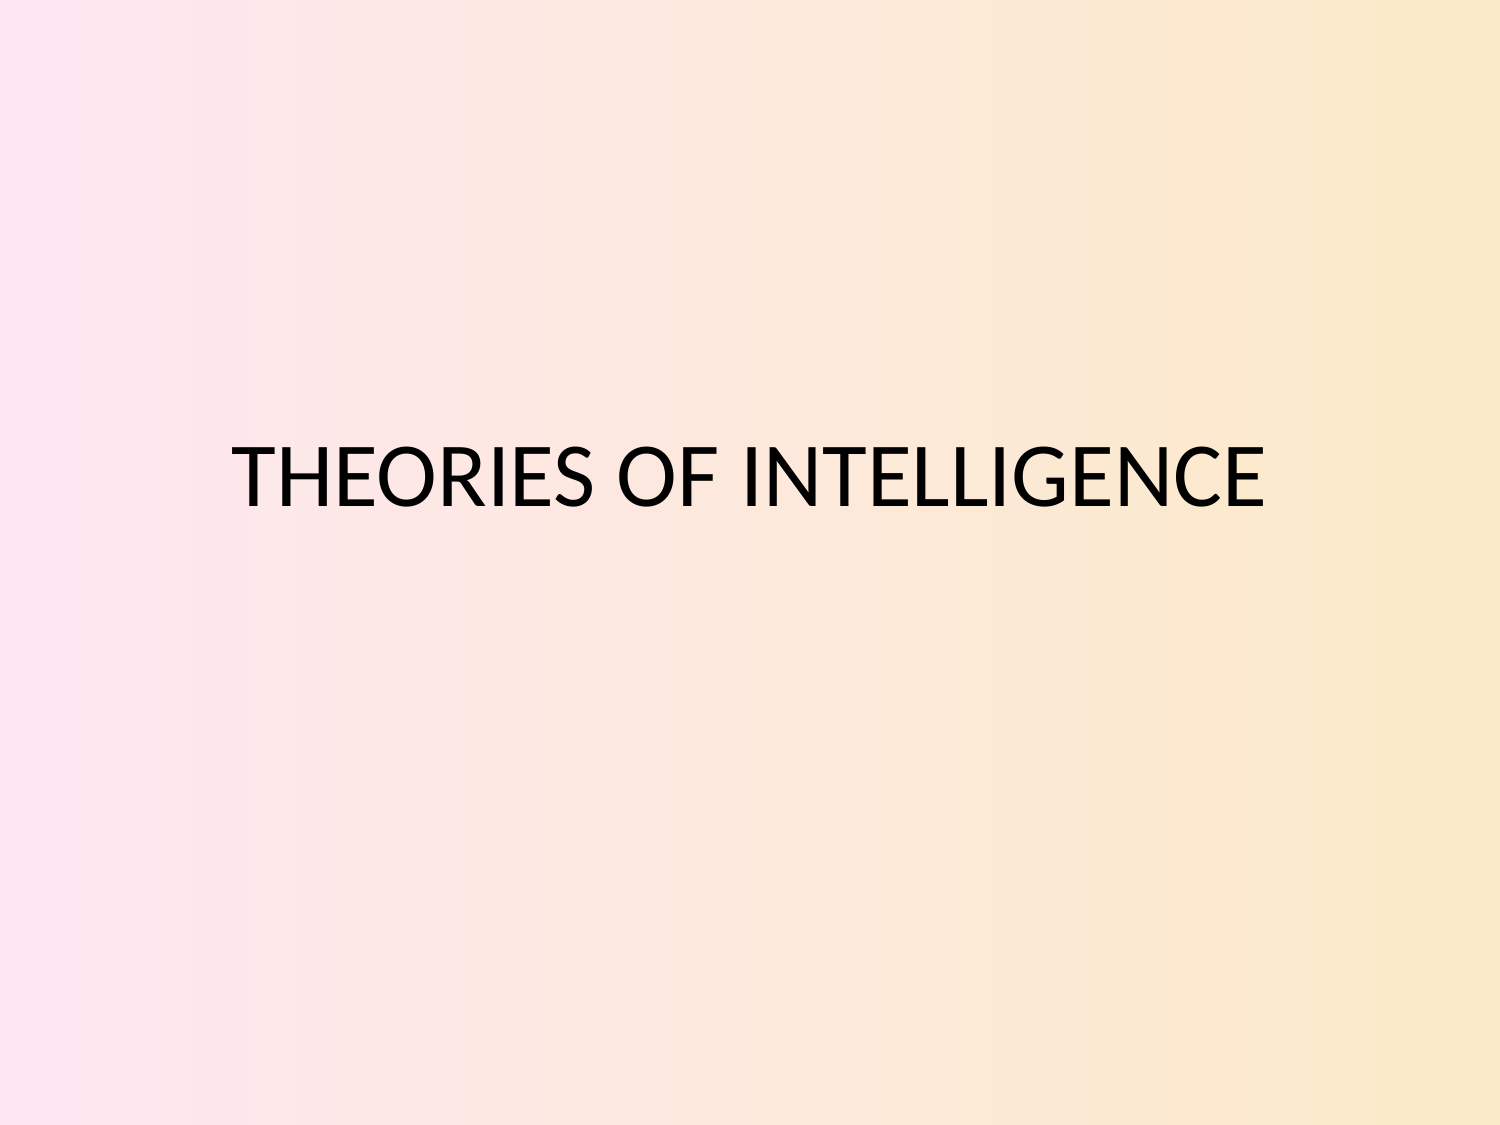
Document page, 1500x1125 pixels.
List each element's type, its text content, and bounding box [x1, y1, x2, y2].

title THEORIES OF INTELLIGENCE [112, 349, 1388, 591]
